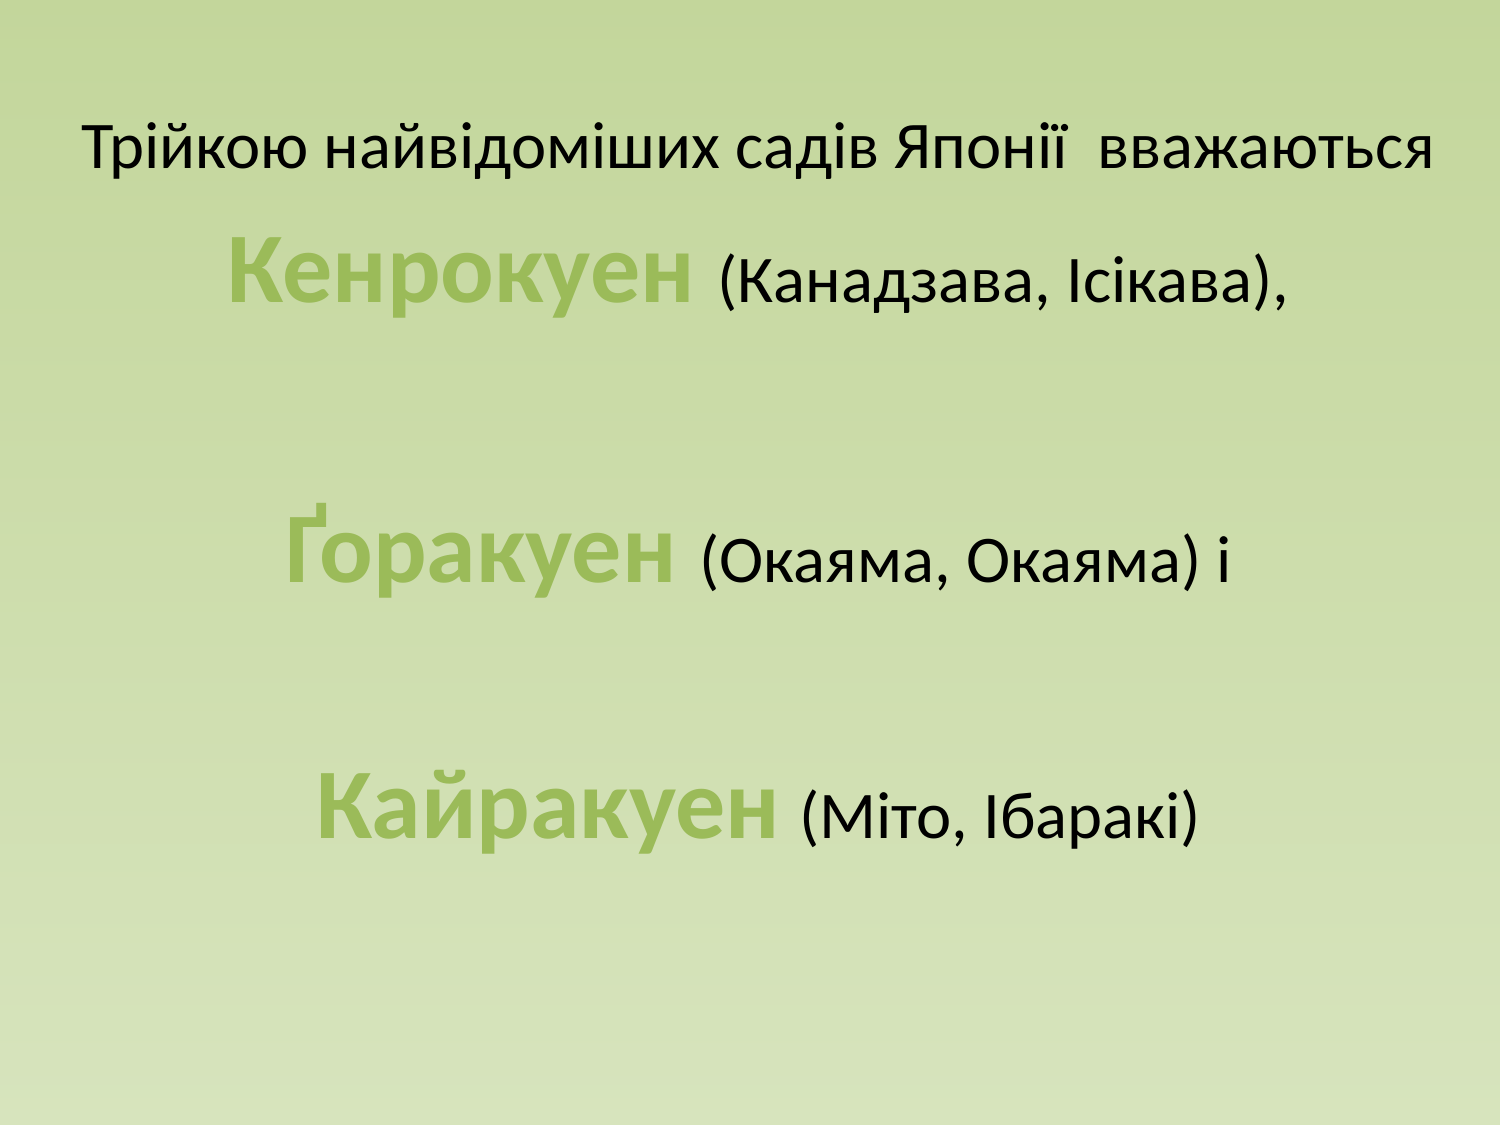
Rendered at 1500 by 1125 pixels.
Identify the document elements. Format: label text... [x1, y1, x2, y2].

list Трійкою найвідоміших садів Японії вважаються Кенрокуен (Канадзава, Ісікава), Ґоракуен (Окаяма, Окаяма) і Кайракуен (Міто, Ібаракі) [0, 1, 1500, 1059]
